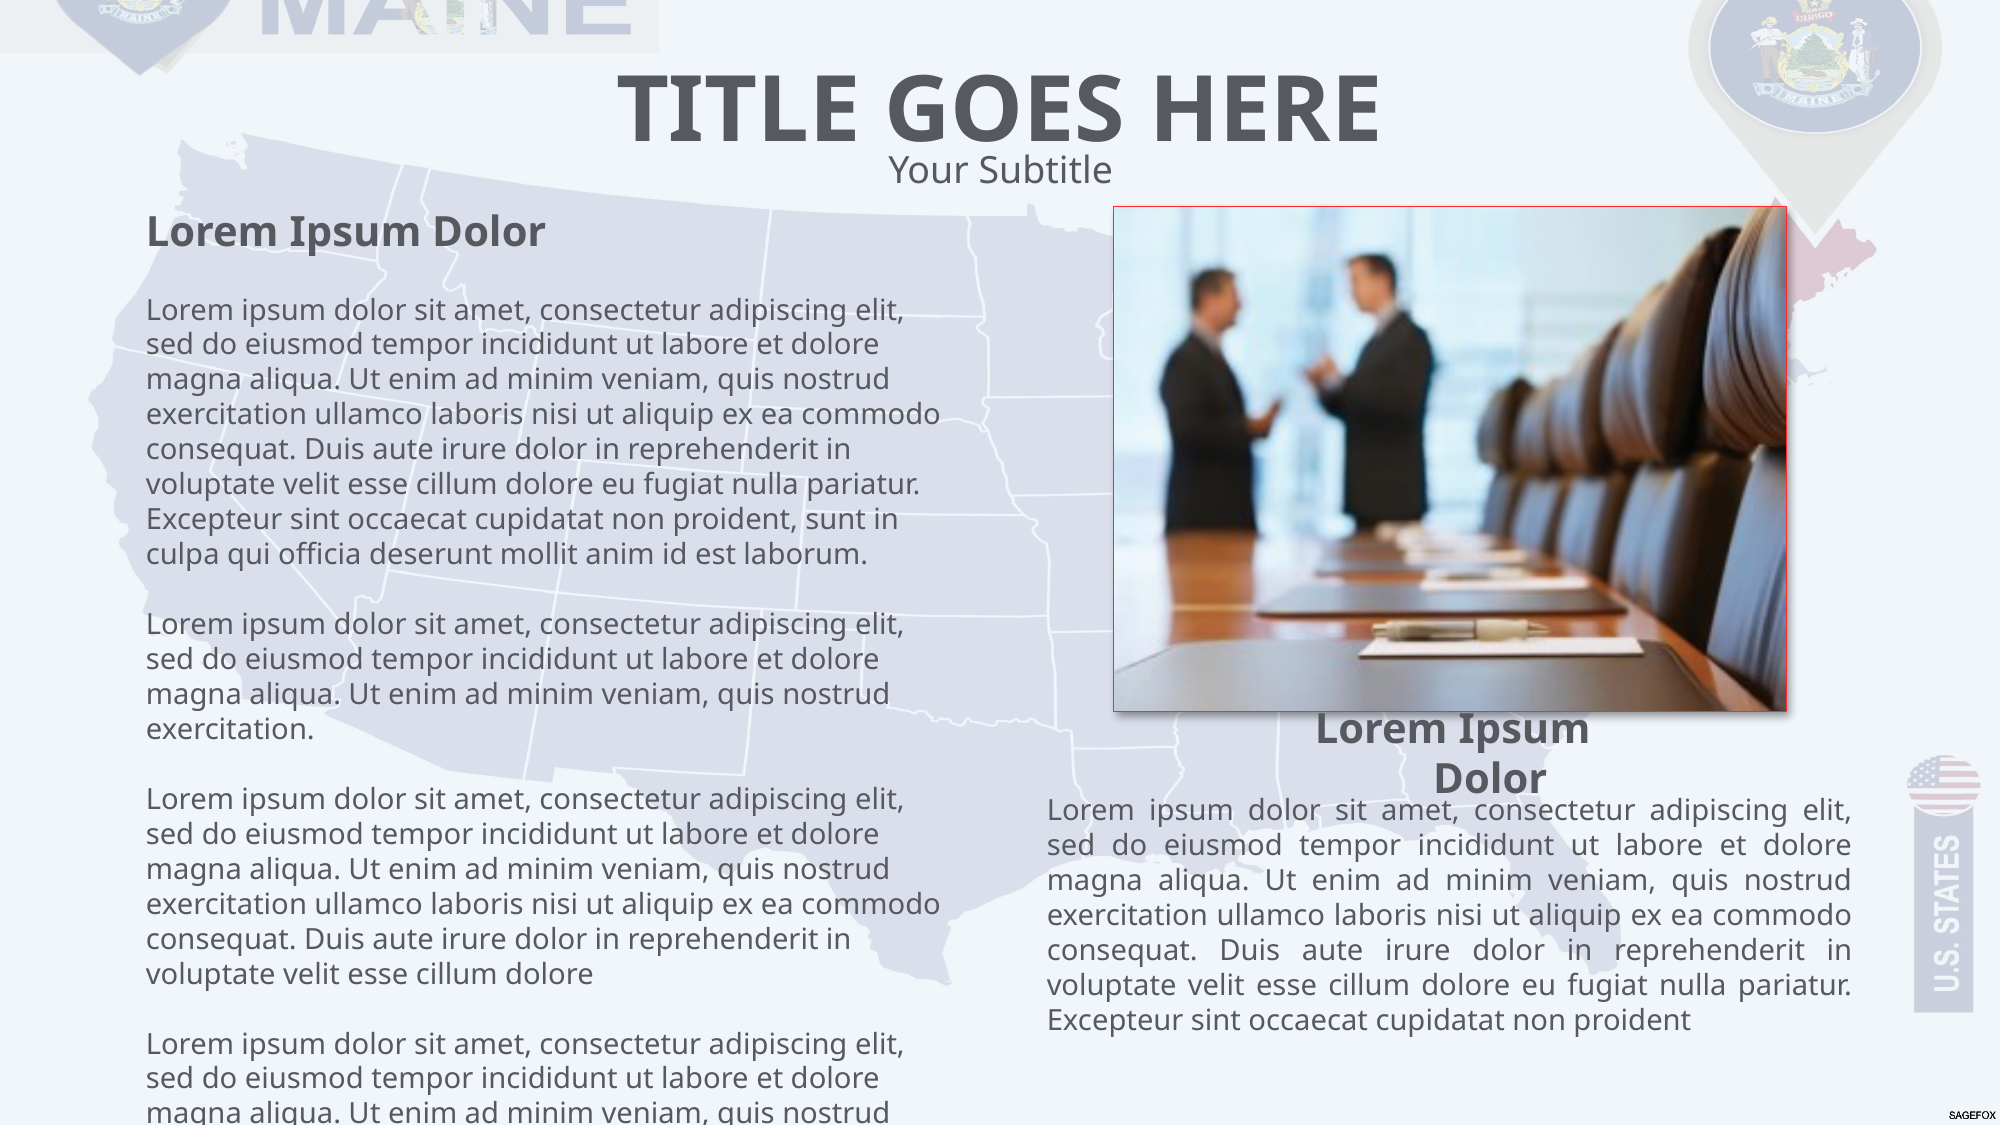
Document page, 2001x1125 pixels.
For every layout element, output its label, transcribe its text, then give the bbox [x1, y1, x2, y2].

picture [1113, 207, 1786, 712]
picture [1924, 0, 2001, 1125]
text_box Lorem ipsum dolor sit amet, consectetur adipiscing elit, sed do eiusmod tempor incididunt ut labore et dolore magna aliqua. Ut enim ad minim veniam, quis nostrud exercitation ullamco laboris nisi ut aliquip ex ea commodo consequat. Duis aute irure dolor in reprehenderit in voluptate velit esse cillum dolore eu fugiat nulla pariatur. Excepteur sint occaecat cupidatat non proident [1046, 791, 1853, 1036]
text_box Lorem ipsum dolor sit amet, consectetur adipiscing elit, sed do eiusmod tempor incididunt ut labore et dolore magna aliqua. Ut enim ad minim veniam, quis nostrud exercitation ullamco laboris nisi ut aliquip ex ea commodo consequat. Duis aute irure dolor in reprehenderit in voluptate velit esse cillum dolore eu fugiat nulla pariatur. Excepteur sint occaecat cupidatat non proident, sunt in culpa qui officia deserunt mollit anim id est laborum. Lorem ipsum dolor sit amet, consectetur adipiscing elit, sed do eiusmod tempor incididunt ut labore et dolore magna aliqua. Ut enim ad minim veniam, quis nostrud exercitation. Lorem ipsum dolor sit amet, consectetur adipiscing elit, sed do eiusmod tempor incididunt ut labore et dolore magna aliqua. Ut enim ad minim veniam, quis nostrud exercitation ullamco laboris nisi ut aliquip ex ea commodo consequat. Duis aute irure dolor in reprehenderit in voluptate velit esse cillum dolore Lorem ipsum dolor sit amet, consectetur adipiscing elit, sed do eiusmod tempor incididunt ut labore et dolore magna aliqua. Ut enim ad minim veniam, quis nostrud exercitation. [145, 290, 952, 1125]
text_box Lorem Ipsum Dolor [145, 207, 952, 252]
text_box Lorem Ipsum Dolor [1272, 729, 1633, 774]
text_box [548, 42, 1452, 199]
